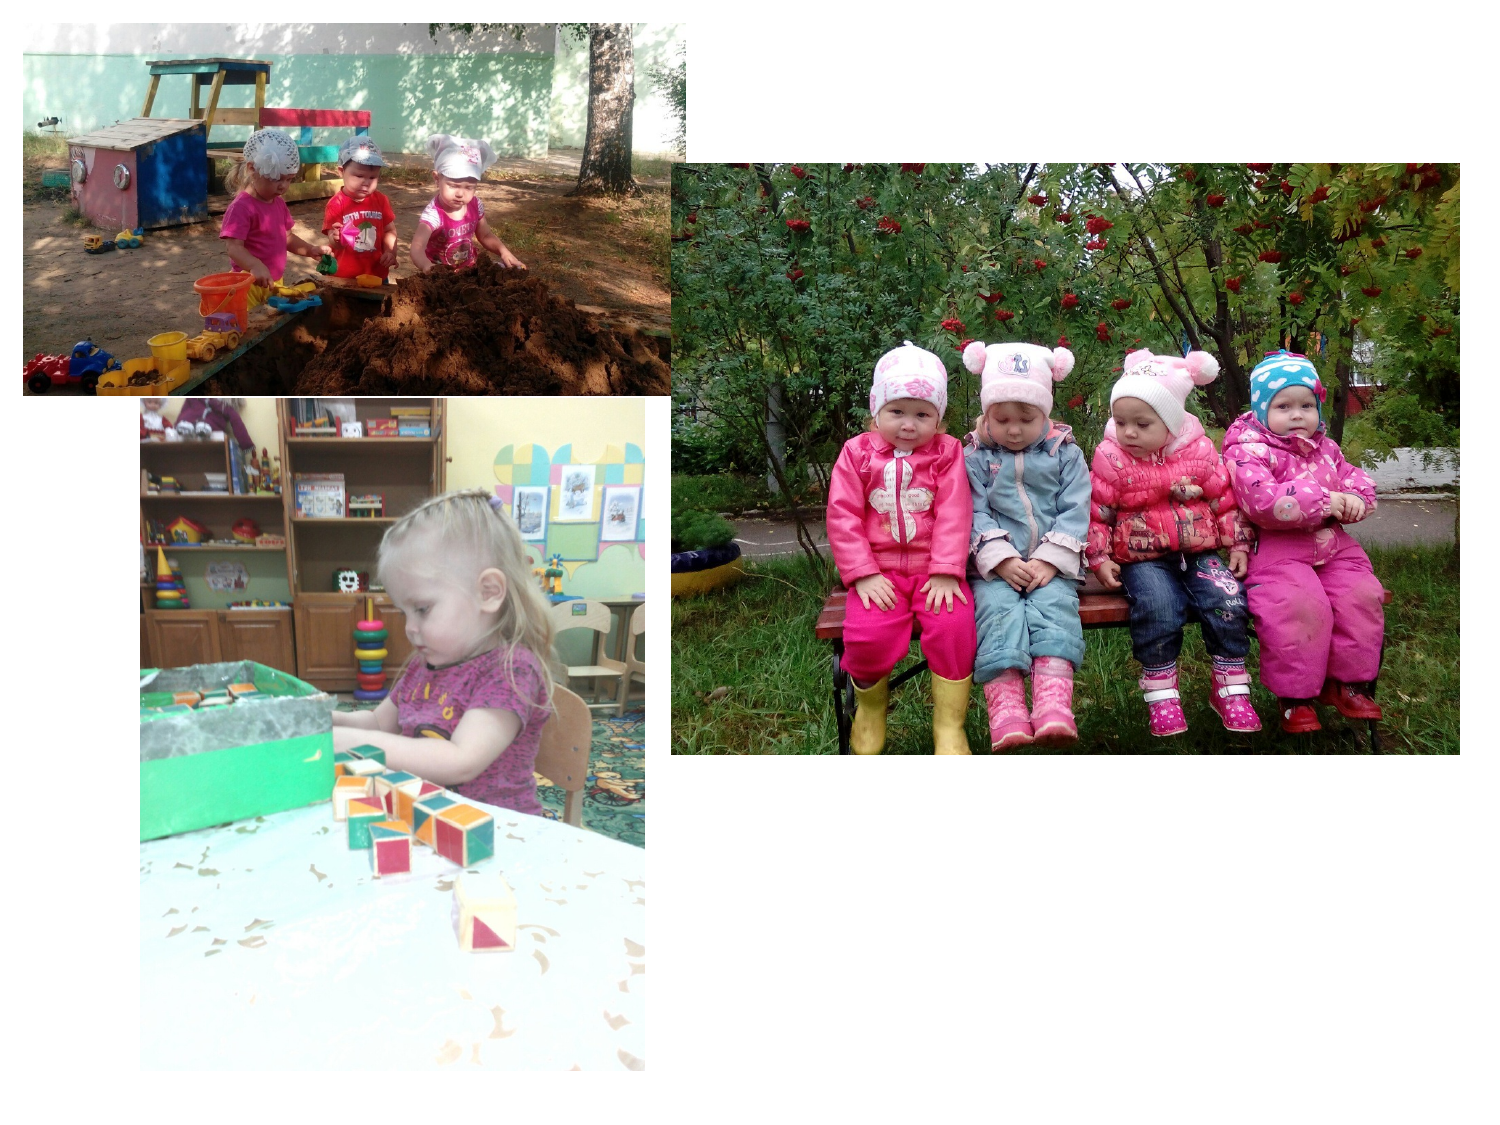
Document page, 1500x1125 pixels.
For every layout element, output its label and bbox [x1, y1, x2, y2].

list [23, 23, 687, 397]
list [671, 163, 1460, 755]
picture [140, 398, 645, 1071]
